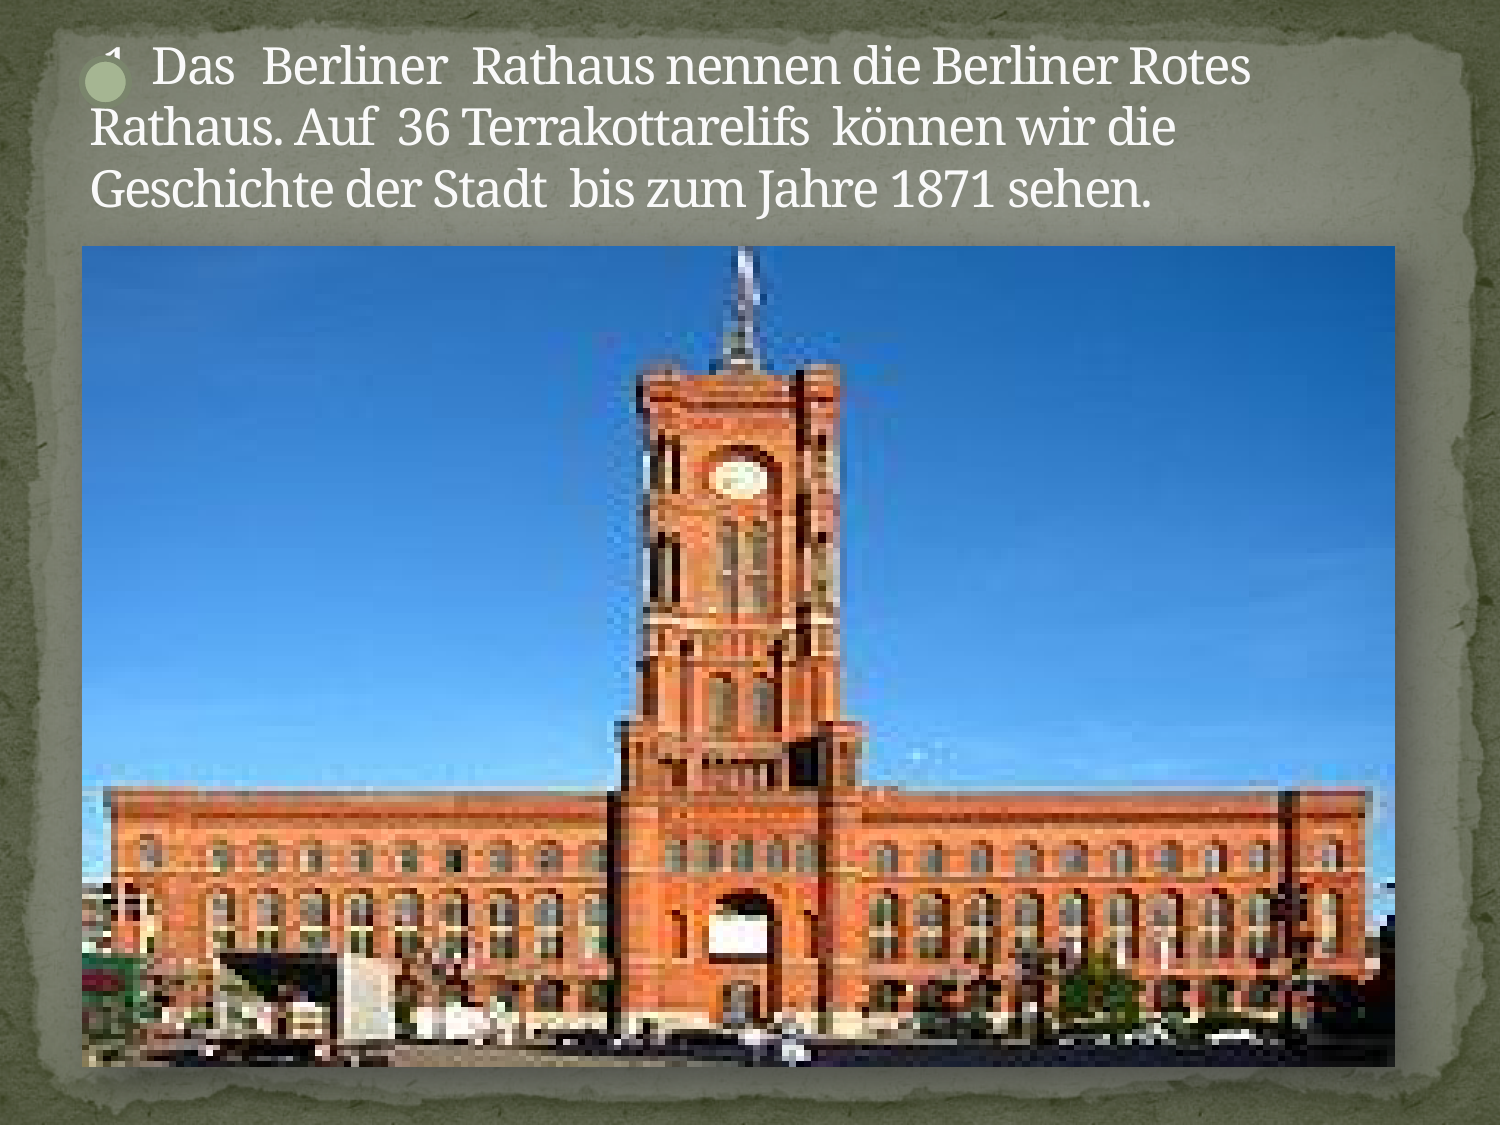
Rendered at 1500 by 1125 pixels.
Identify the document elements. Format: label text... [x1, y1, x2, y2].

text_box [78, 55, 132, 109]
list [85, 249, 1392, 1064]
title 1 Das Berliner Rathaus nennen die Berliner Rotes Rathaus. Auf 36 Terrakottarelifs können wir die Geschichte der Stadt bis zum Jahre 1871 sehen. [74, 24, 1425, 225]
